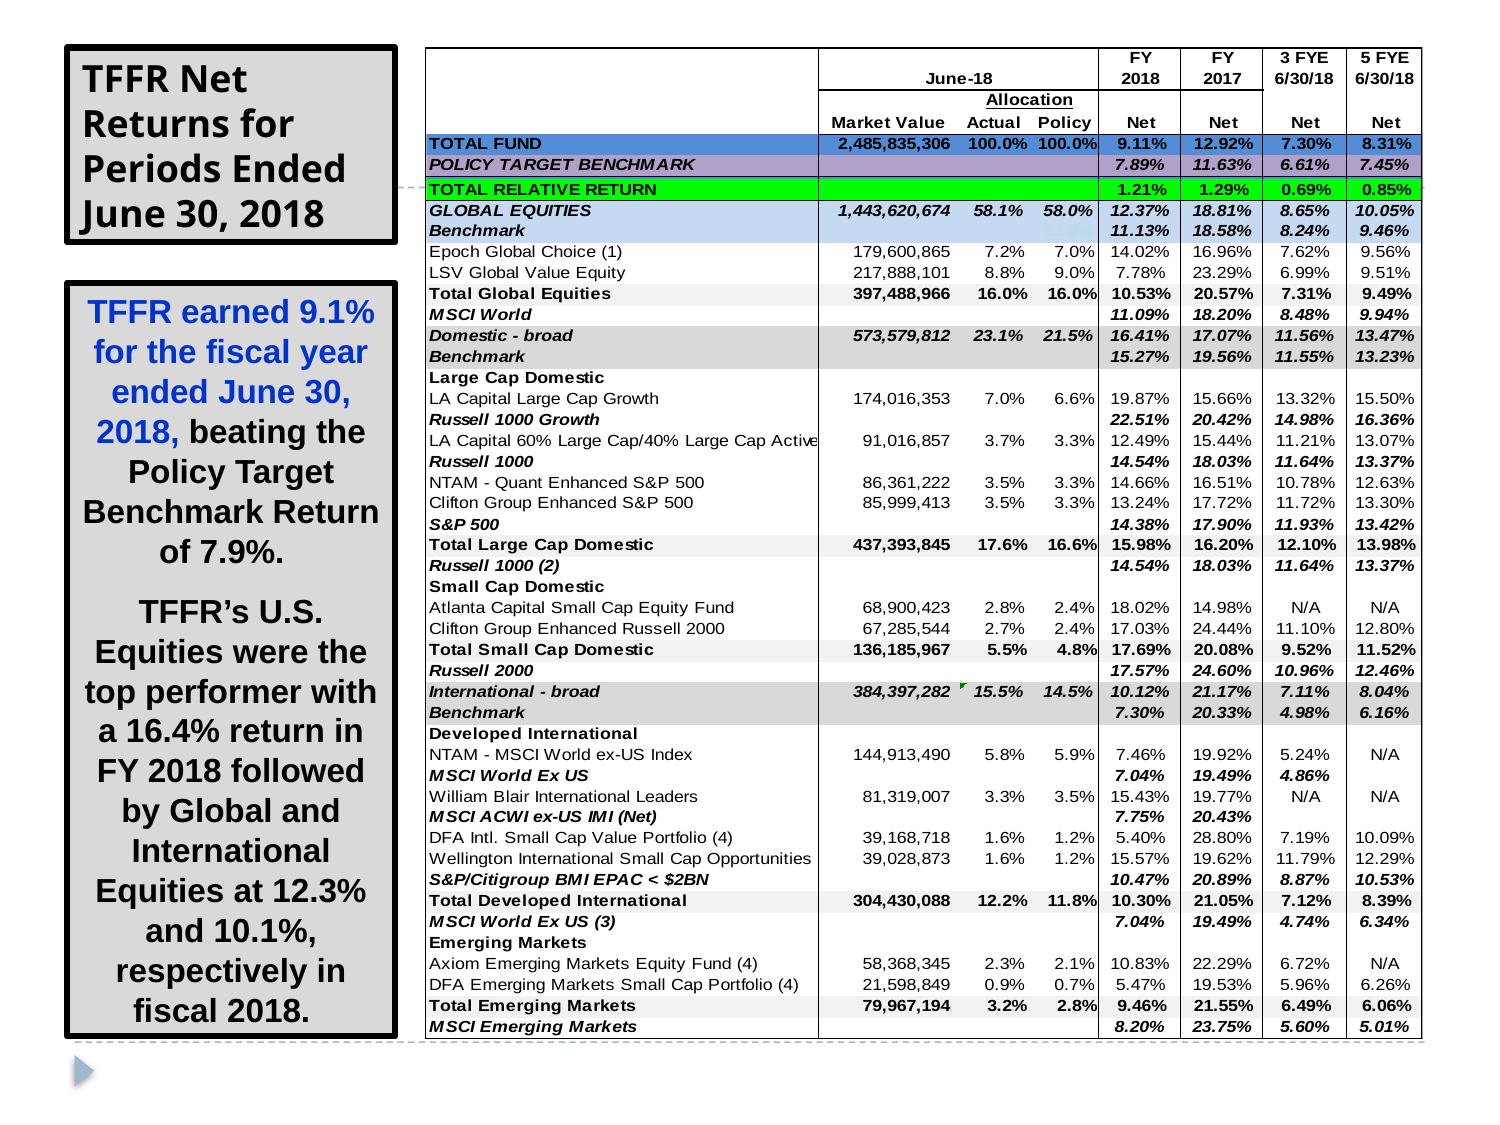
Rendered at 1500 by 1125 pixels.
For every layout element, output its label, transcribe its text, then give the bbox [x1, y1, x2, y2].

picture [424, 47, 1426, 1042]
text_box TFFR earned 9.1% for the fiscal year ended June 30, 2018, beating the Policy Target Benchmark Return of 7.9%. TFFR’s U.S. Equities were the top performer with a 16.4% return in FY 2018 followed by Global and International Equities at 12.3% and 10.1%, respectively in fiscal 2018. [67, 283, 396, 1037]
text_box TFFR Net Returns for Periods Ended June 30, 2018 [67, 47, 396, 243]
